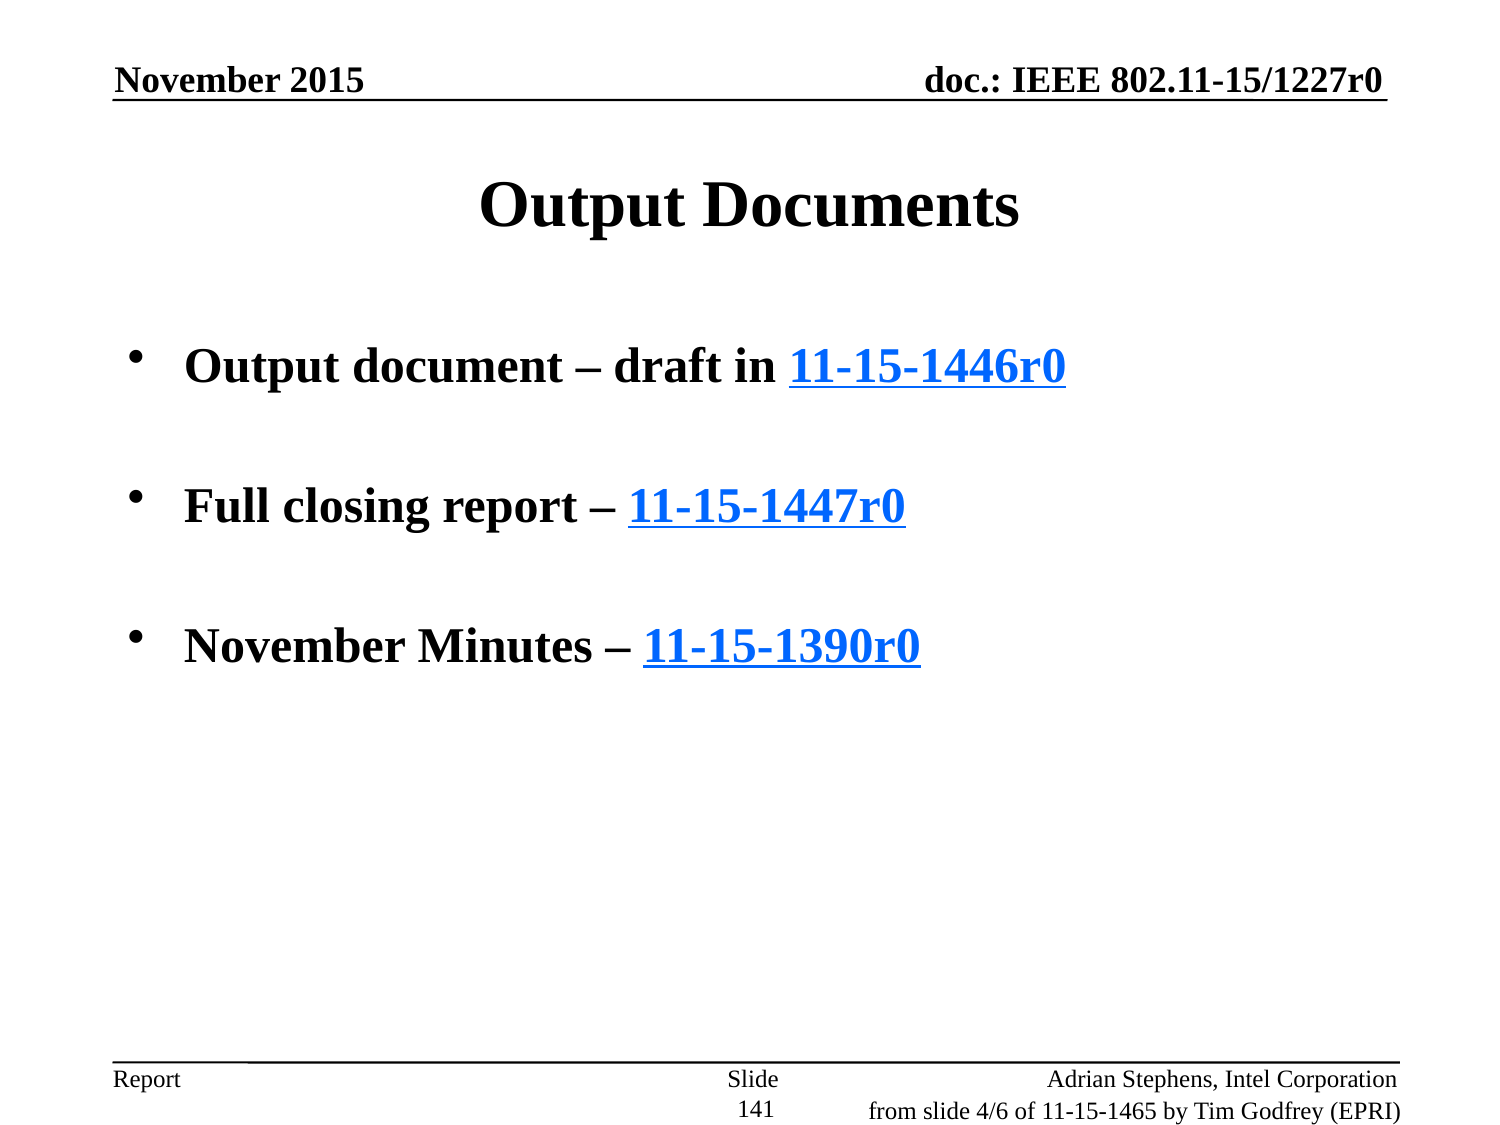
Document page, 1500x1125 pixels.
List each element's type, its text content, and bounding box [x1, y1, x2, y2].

title Output Documents [112, 112, 1388, 288]
text_box from slide 4/6 of 11-15-1465 by Tim Godfrey (EPRI) [343, 1087, 1417, 1125]
slide_number Slide 141 [711, 1061, 801, 1087]
list Output document – draft in 11-15-1446r0 Full closing report – 11-15-1447r0 November Minutes – 11-15-1390r0 [112, 324, 1388, 1000]
text_box Adrian Stephens, Intel Corporation [1046, 1062, 1398, 1093]
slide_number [114, 54, 374, 101]
